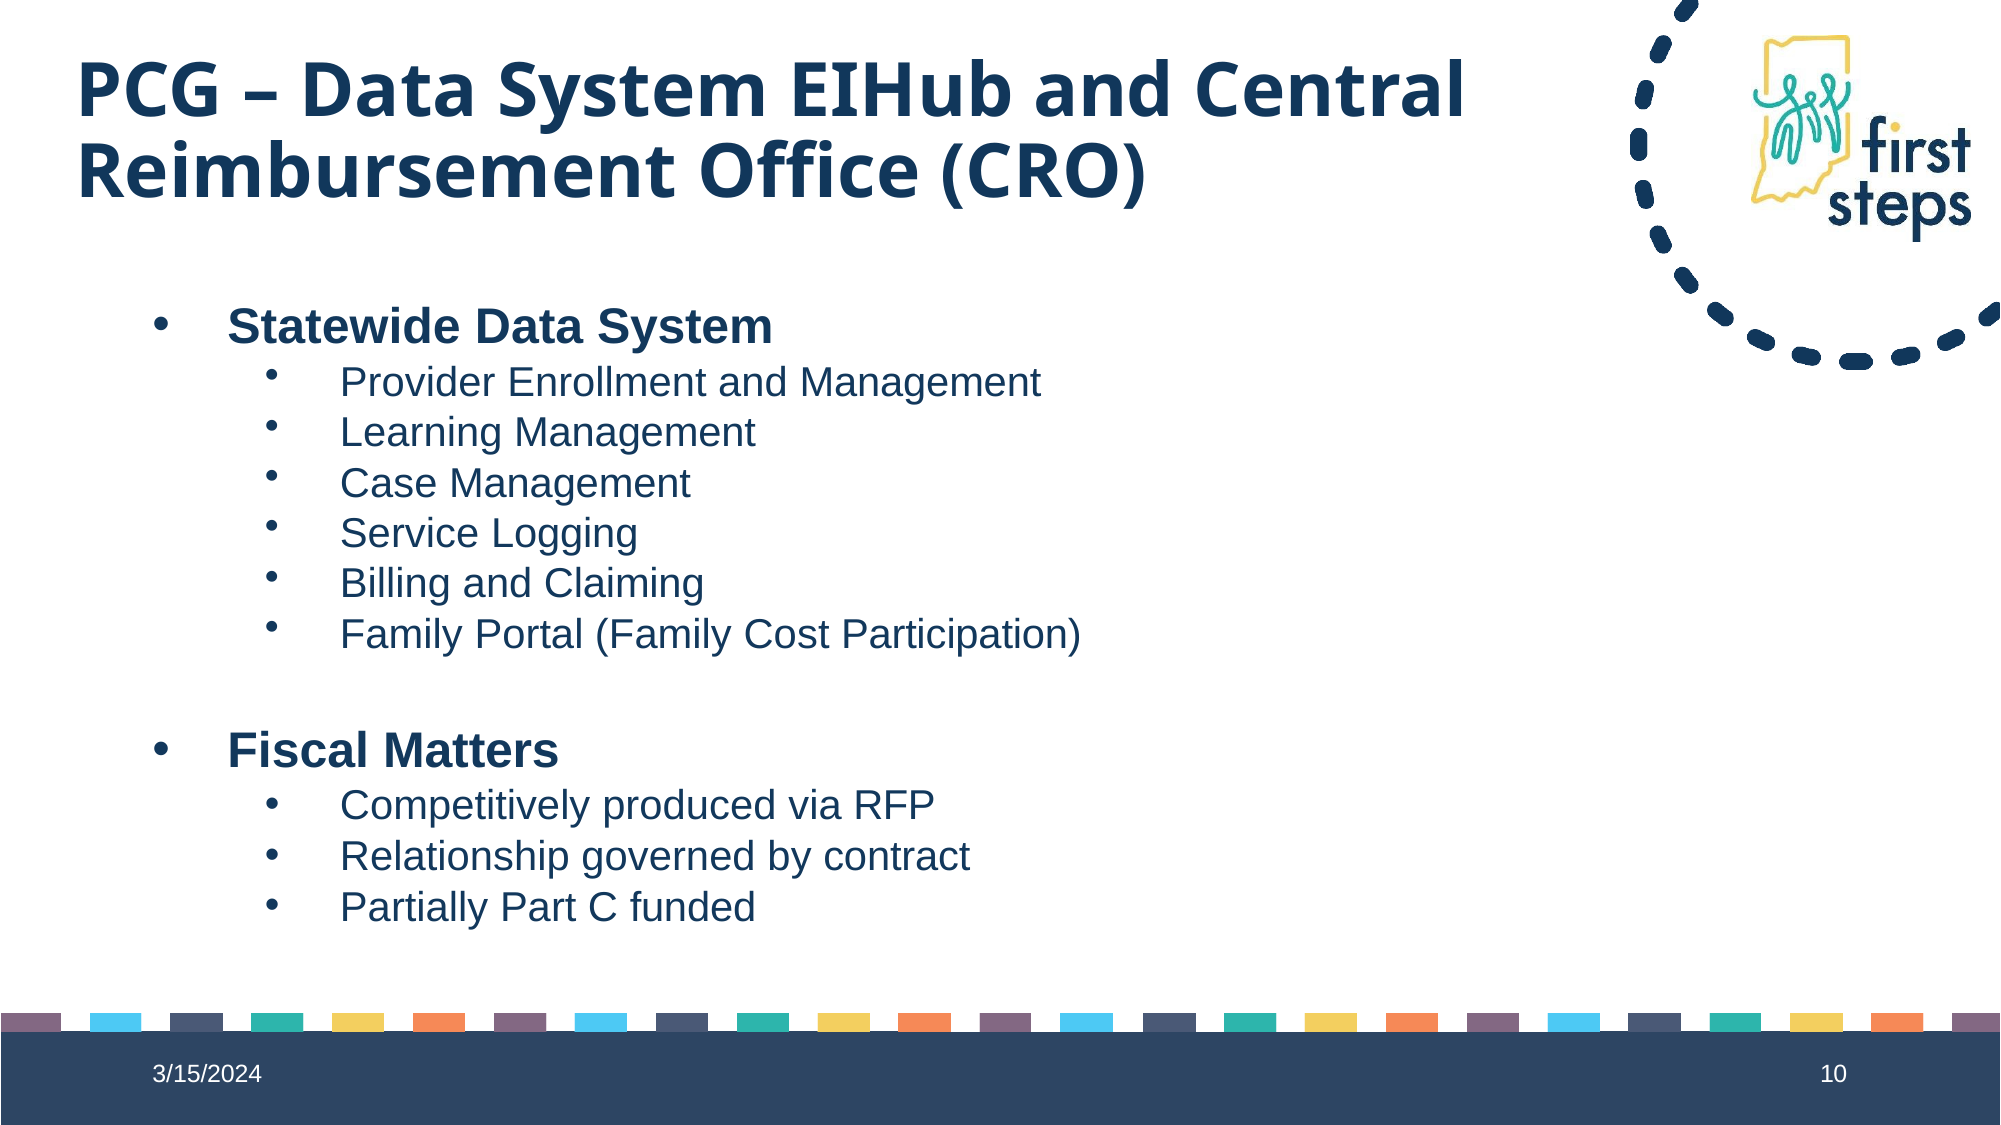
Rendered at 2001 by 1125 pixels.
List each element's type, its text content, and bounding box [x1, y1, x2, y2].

text_box Statewide Data System Provider Enrollment and Management Learning Management Case Management Service Logging Billing and Claiming Family Portal (Family Cost Participation) Fiscal Matters Competitively produced via RFP Relationship governed by contract Partially Part C funded [150, 291, 1084, 930]
picture [1630, 0, 2000, 370]
slide_number 10 [1813, 1057, 1857, 1125]
title PCG – Data System EIHub and Central Reimbursement Office (CRO) [73, 38, 1631, 239]
footer 3/15/2024 [150, 1057, 267, 1125]
picture [1, 1013, 2000, 1125]
